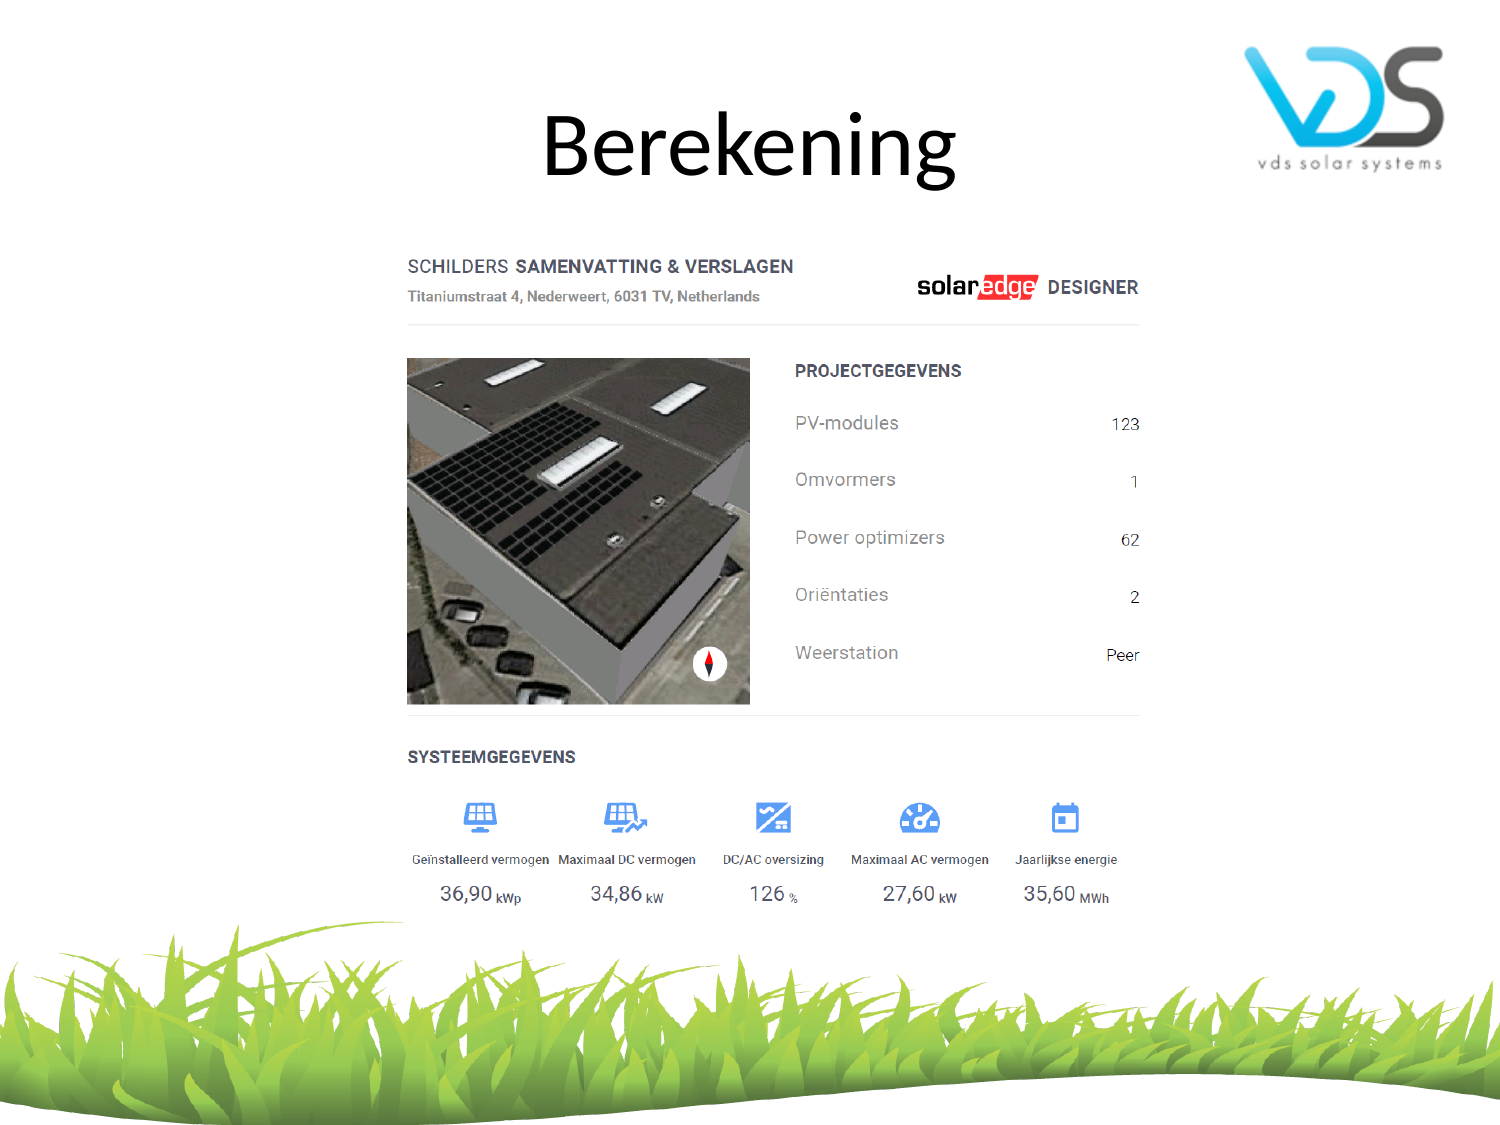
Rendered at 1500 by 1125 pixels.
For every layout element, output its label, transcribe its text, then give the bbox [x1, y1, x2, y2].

picture [1234, 42, 1468, 176]
title Berekening [75, 45, 1425, 233]
picture [0, 240, 1500, 1125]
